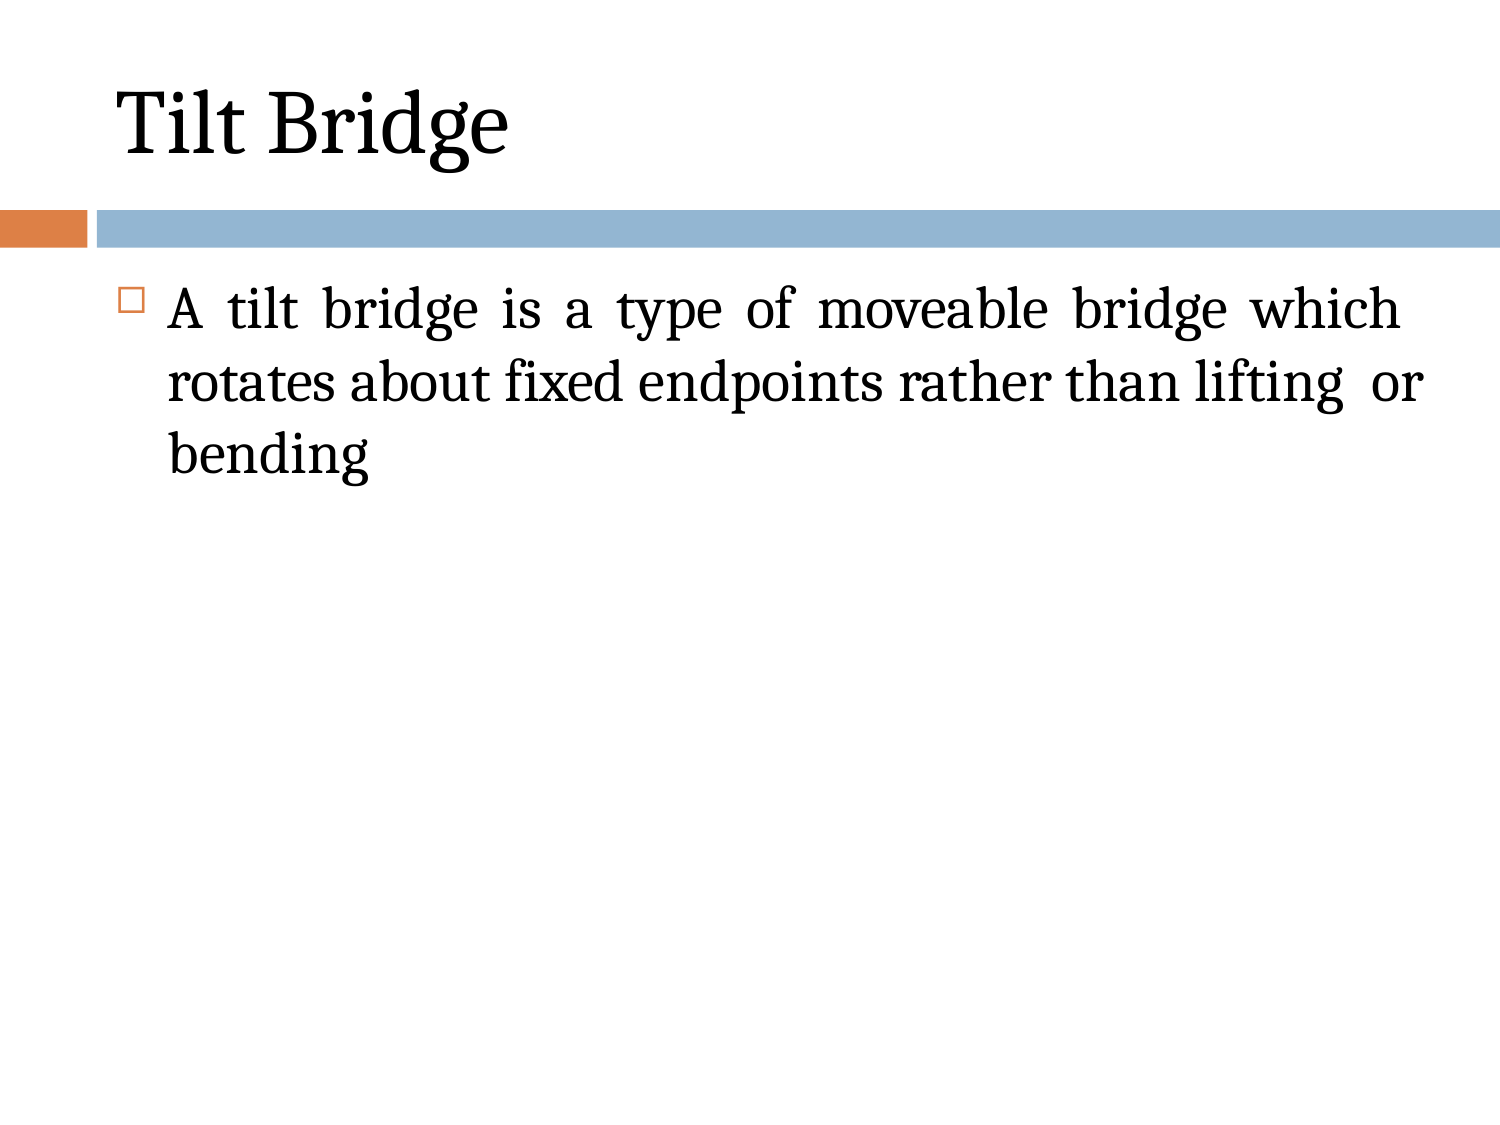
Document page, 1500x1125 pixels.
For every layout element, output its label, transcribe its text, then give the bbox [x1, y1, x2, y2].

title Tilt Bridge [113, 59, 535, 250]
text_box A tilt bridge is a type of moveable bridge which rotates about fixed endpoints rather than lifting or bending [113, 266, 1426, 486]
